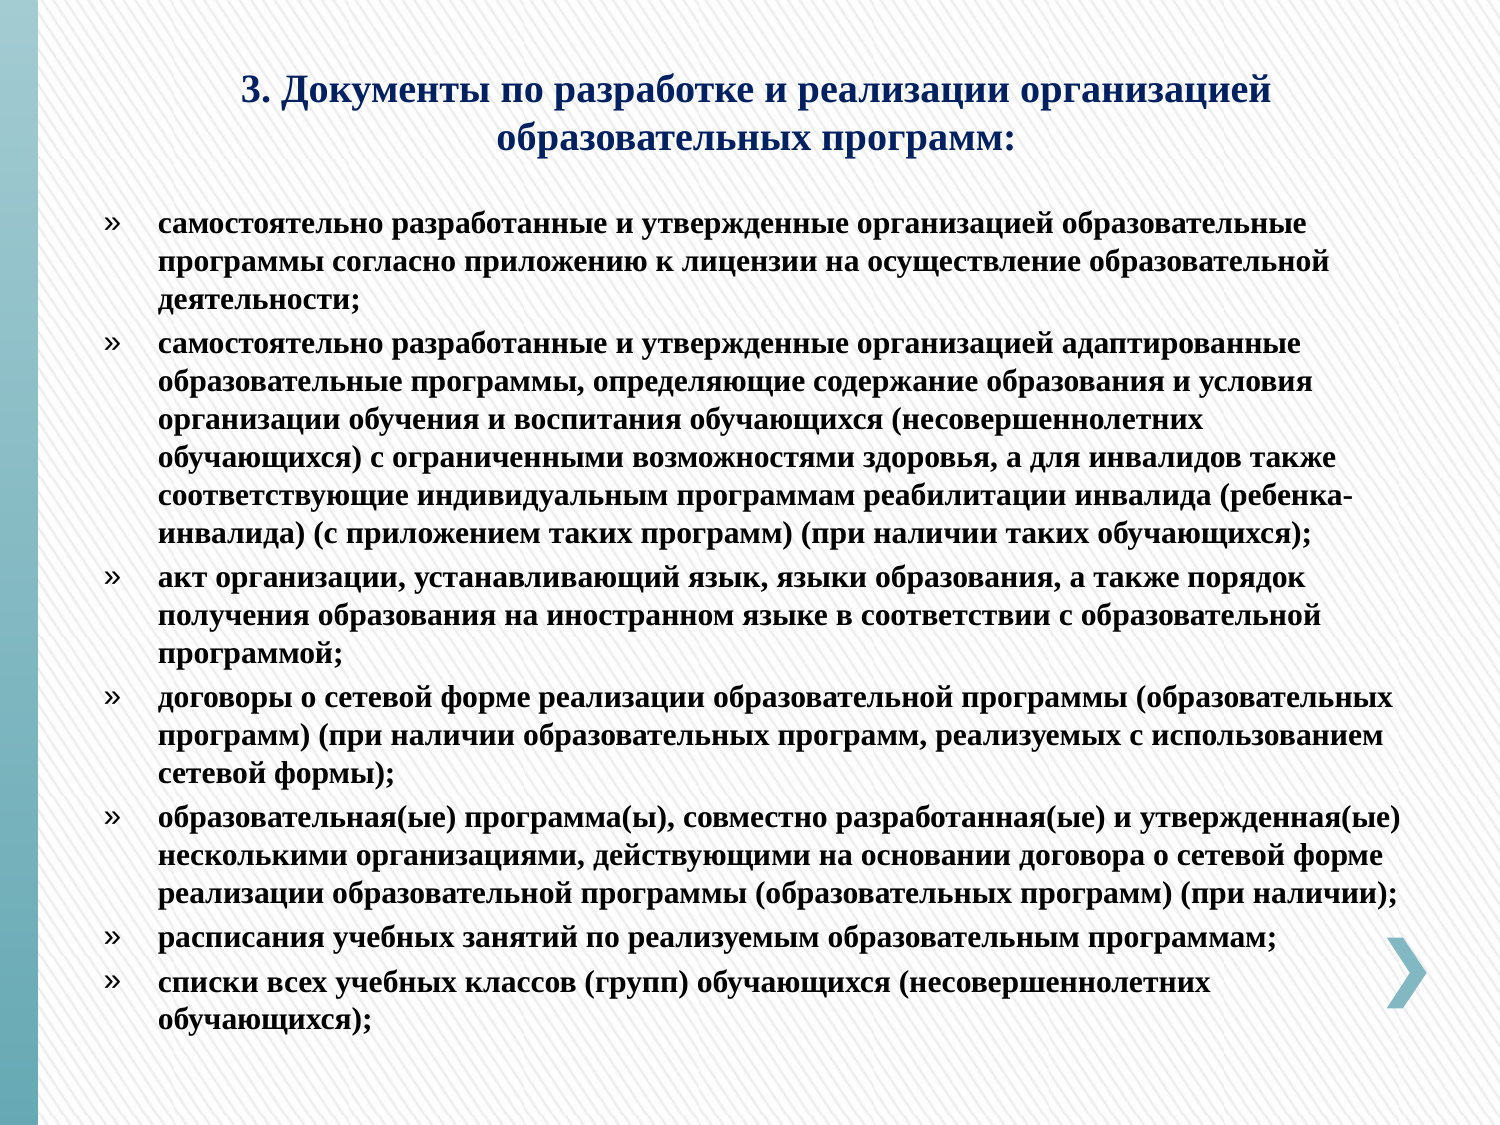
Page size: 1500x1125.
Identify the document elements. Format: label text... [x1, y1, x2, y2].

list 3. Документы по разработке и реализации организацией образовательных программ: самостоятельно разработанные и утвержденные организацией образовательные программы согласно приложению к лицензии на осуществление образовательной деятельности; самостоятельно разработанные и утвержденные организацией адаптированные образовательные программы, определяющие содержание образования и условия организации обучения и воспитания обучающихся (несовершеннолетних обучающихся) с ограниченными возможностями здоровья, а для инвалидов также соответствующие индивидуальным программам реабилитации инвалида (ребенка-инвалида) (с приложением таких программ) (при наличии таких обучающихся); акт организации, устанавливающий язык, языки образования, а также порядок получения образования на иностранном языке в соответствии с образовательной программой; договоры о сетевой форме реализации образовательной программы (образовательных программ) (при наличии образовательных программ, реализуемых с использованием сетевой формы); образовательная(ые) программа(ы), совместно разработанная(ые) и утвержденная(ые) несколькими организациями, действующими на основании договора о сетевой форме реализации образовательной программы (образовательных программ) (при наличии); расписания учебных занятий по реализуемым образовательным программам; списки всех учебных классов (групп) обучающихся (несовершеннолетних обучающихся); [88, 54, 1425, 1071]
